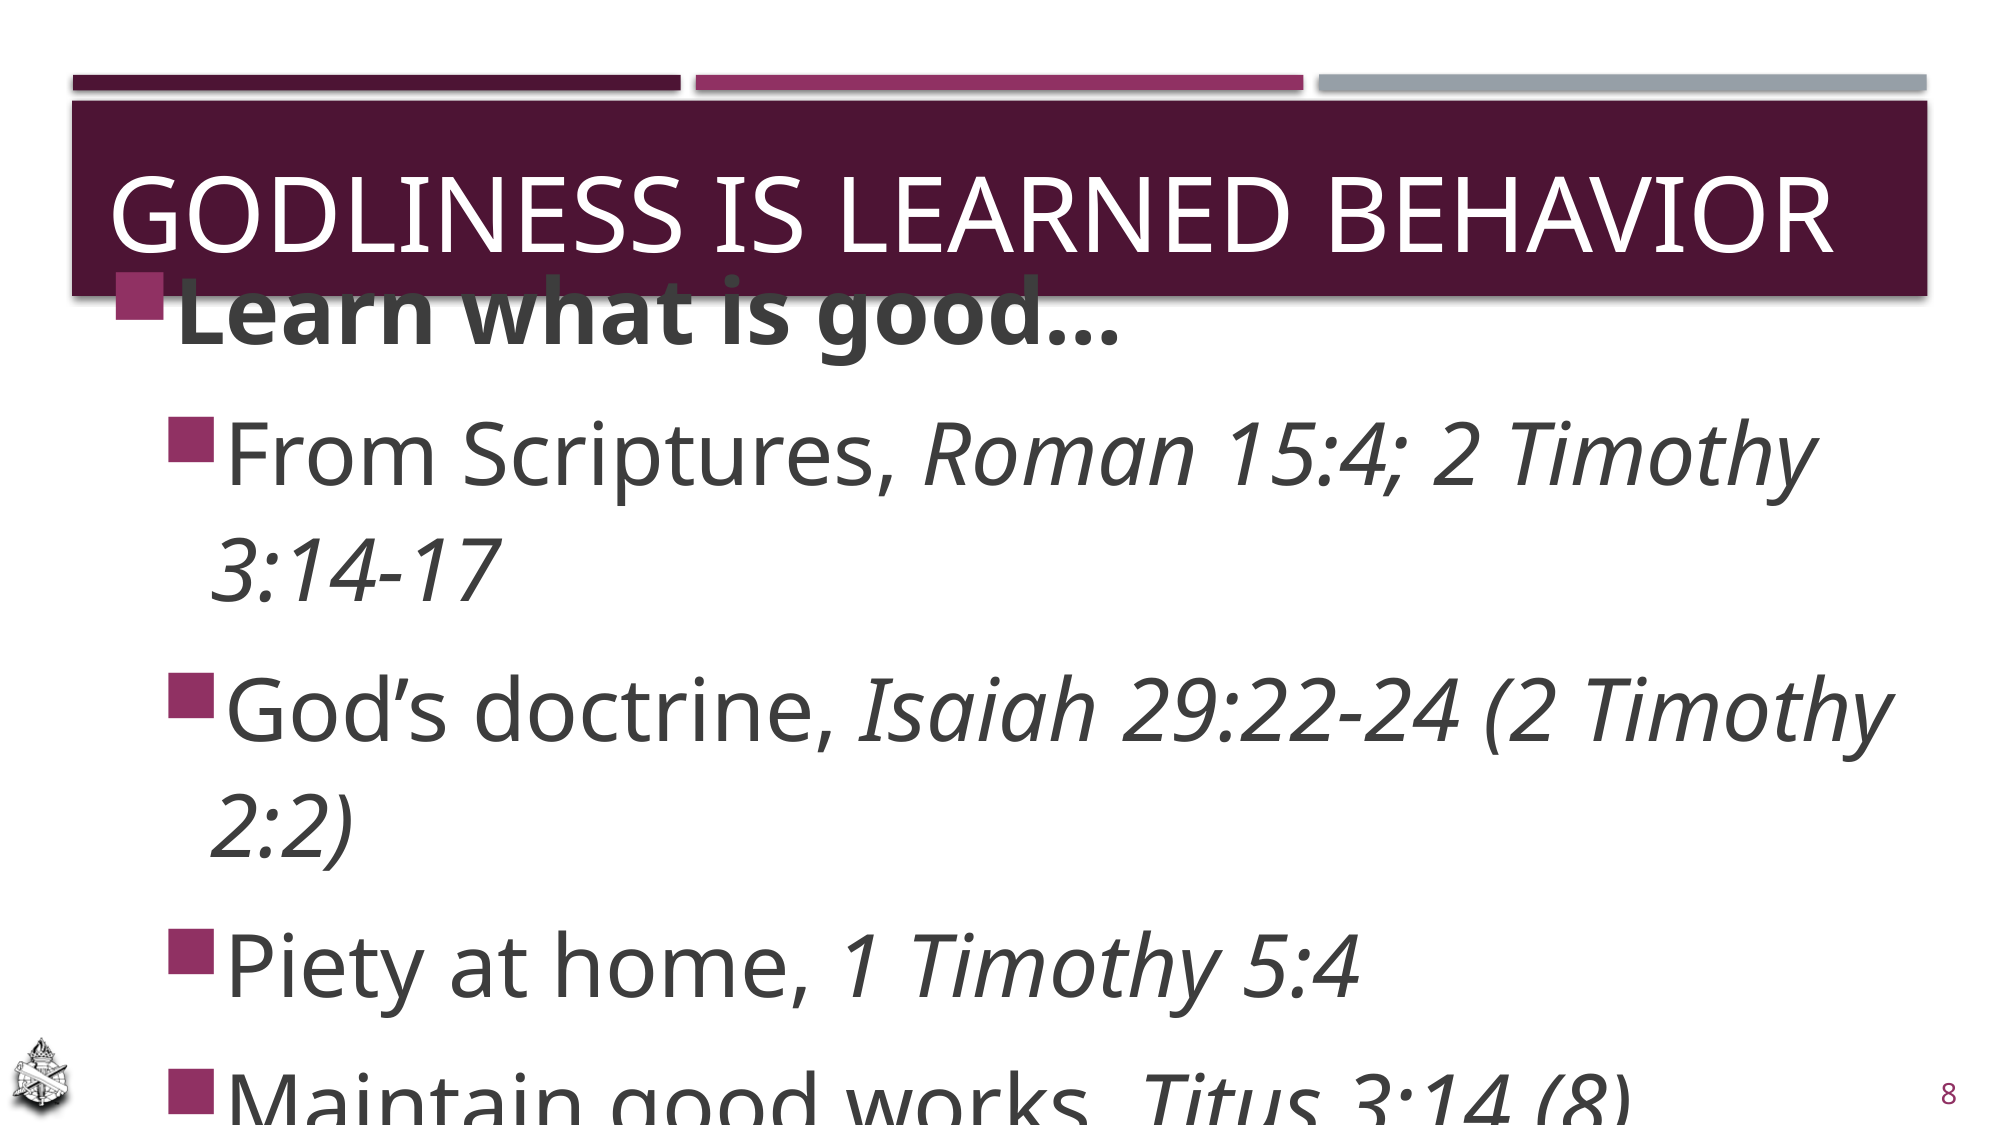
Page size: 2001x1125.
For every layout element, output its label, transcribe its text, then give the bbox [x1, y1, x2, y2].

list Learn what is good… From Scriptures, Roman 15:4; 2 Timothy 3:14-17 God’s doctrine, Isaiah 29:22-24 (2 Timothy 2:2) Piety at home, 1 Timothy 5:4 Maintain good works, Titus 3:14 (8) [92, 332, 1976, 1066]
title Godliness is learned behavior [92, 115, 1928, 282]
slide_number 8 [1799, 1065, 1973, 1125]
picture [11, 1036, 70, 1109]
